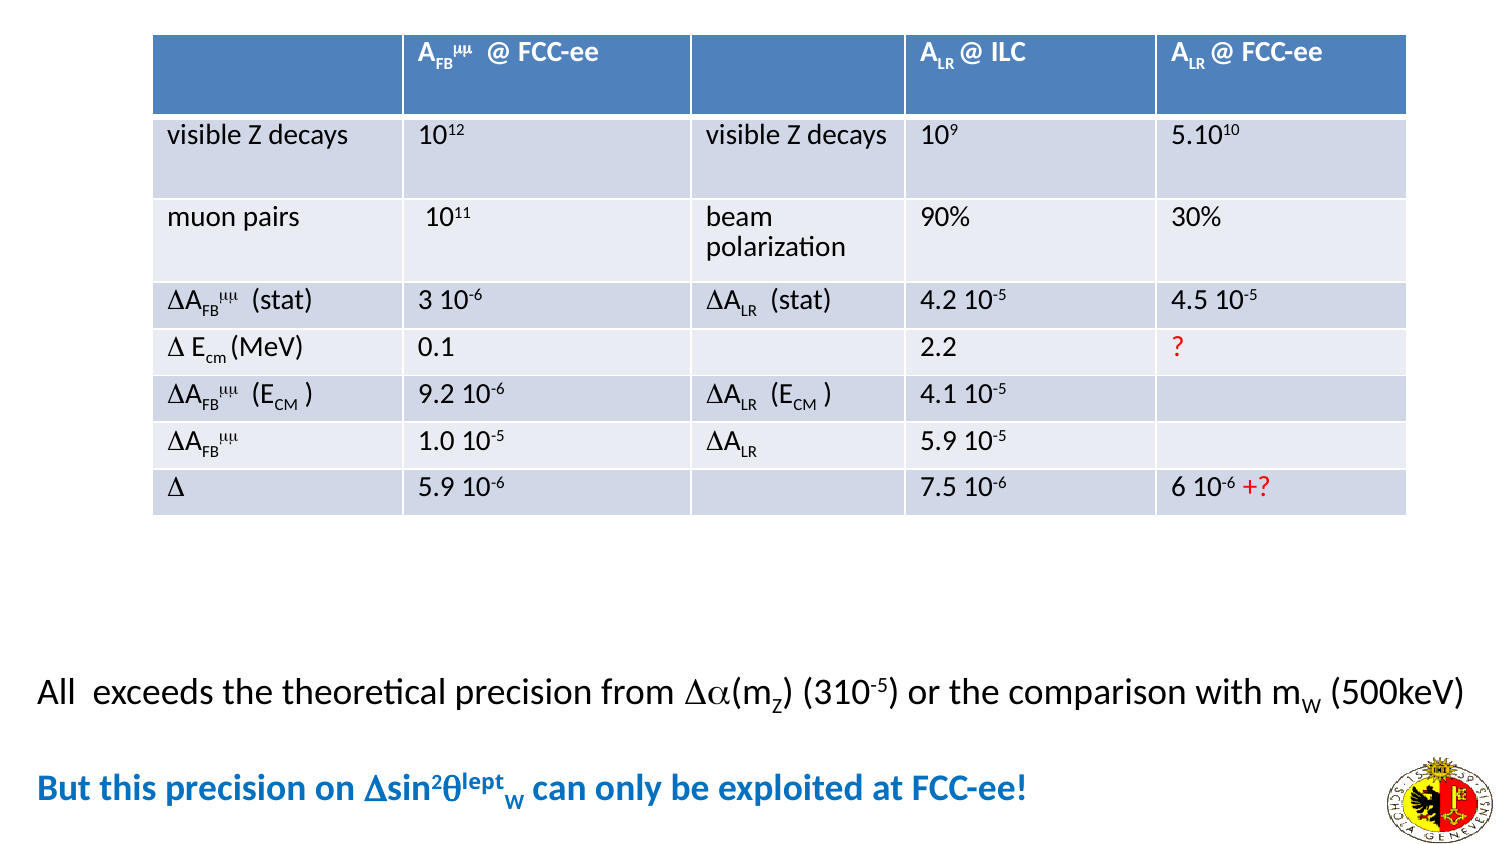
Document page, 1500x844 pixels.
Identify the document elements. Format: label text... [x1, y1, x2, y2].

text_box All exceeds the theoretical precision from (mZ) (310-5) or the comparison with mW (500keV) But this precision on sin2leptW can only be exploited at FCC-ee! [22, 659, 1500, 822]
picture [1380, 822, 1500, 844]
